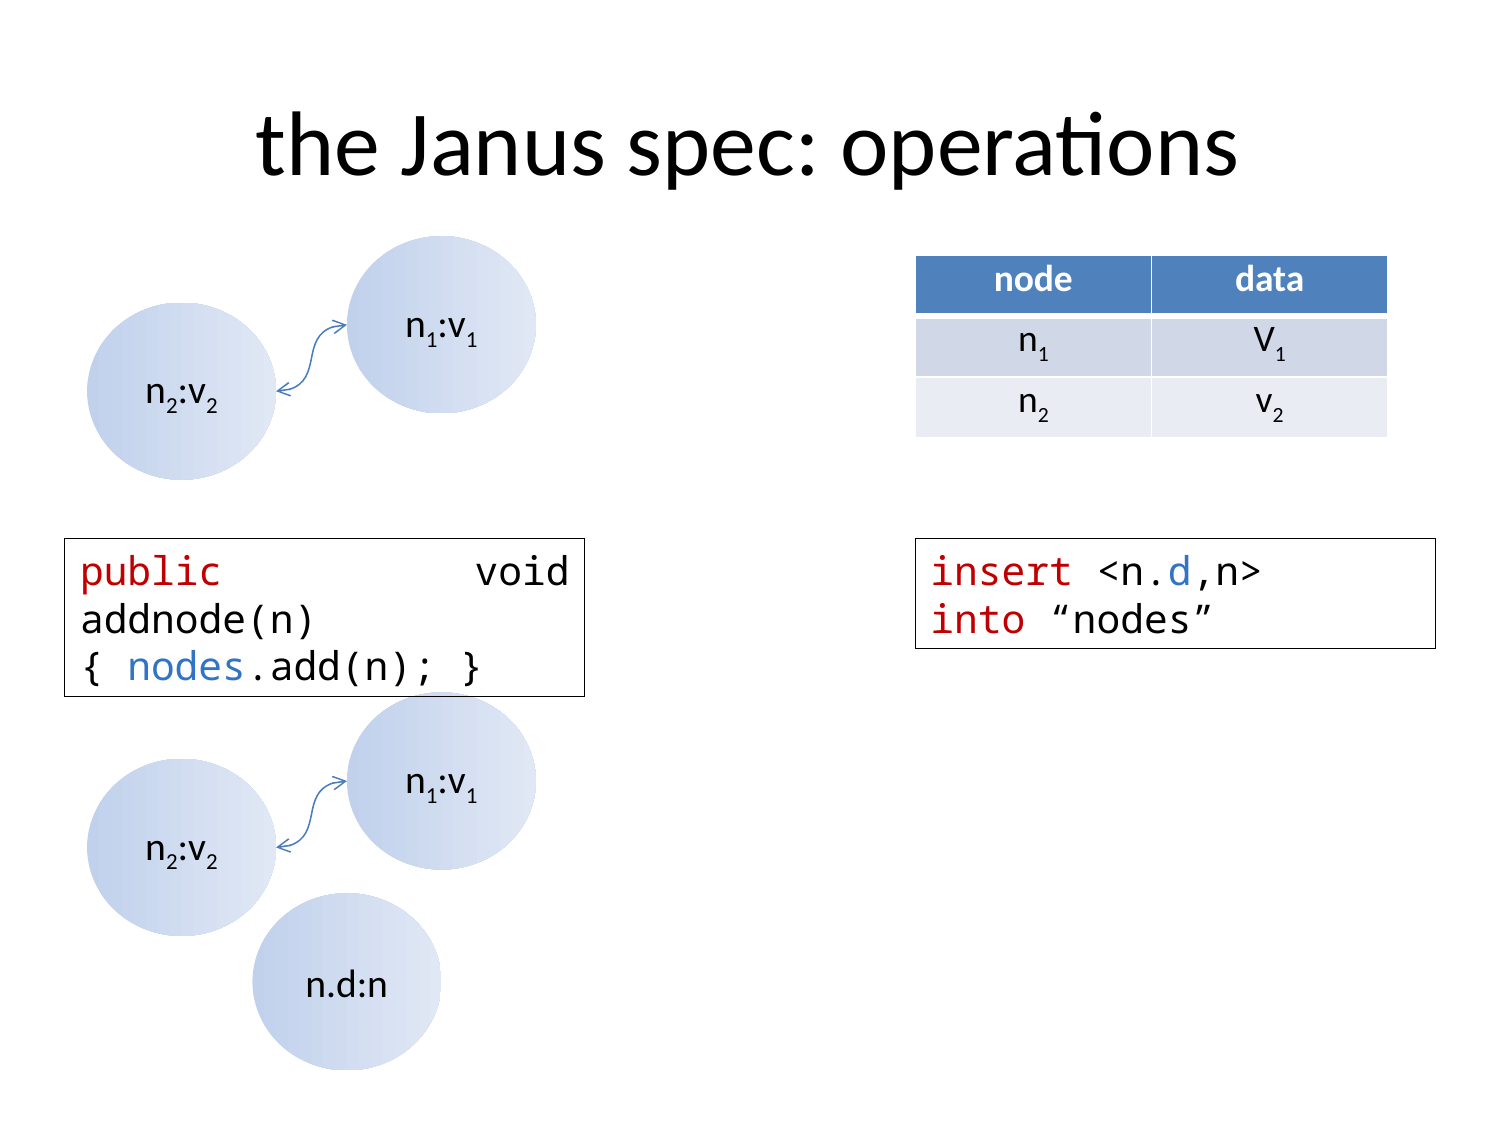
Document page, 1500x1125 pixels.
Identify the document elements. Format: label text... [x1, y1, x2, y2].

text_box n.d:n [250, 891, 444, 1073]
title the Janus spec: operations [73, 45, 1424, 233]
text_box n1:v1 [344, 697, 538, 872]
text_box n2:v2 [84, 300, 278, 482]
table_cell n1 [916, 319, 1151, 376]
text_box public void addnode(n) { nodes.add(n); } [64, 538, 585, 697]
table_cell V1 [1152, 319, 1387, 376]
table_header data [1152, 256, 1387, 313]
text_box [275, 780, 348, 848]
table_cell v2 [1152, 378, 1387, 437]
text_box n2:v2 [84, 756, 278, 939]
text_box insert <n.d,n> into “nodes” [915, 538, 1436, 649]
table_cell n2 [916, 378, 1151, 437]
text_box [275, 324, 348, 392]
table_header node [916, 256, 1151, 313]
text_box n1:v1 [344, 234, 538, 416]
